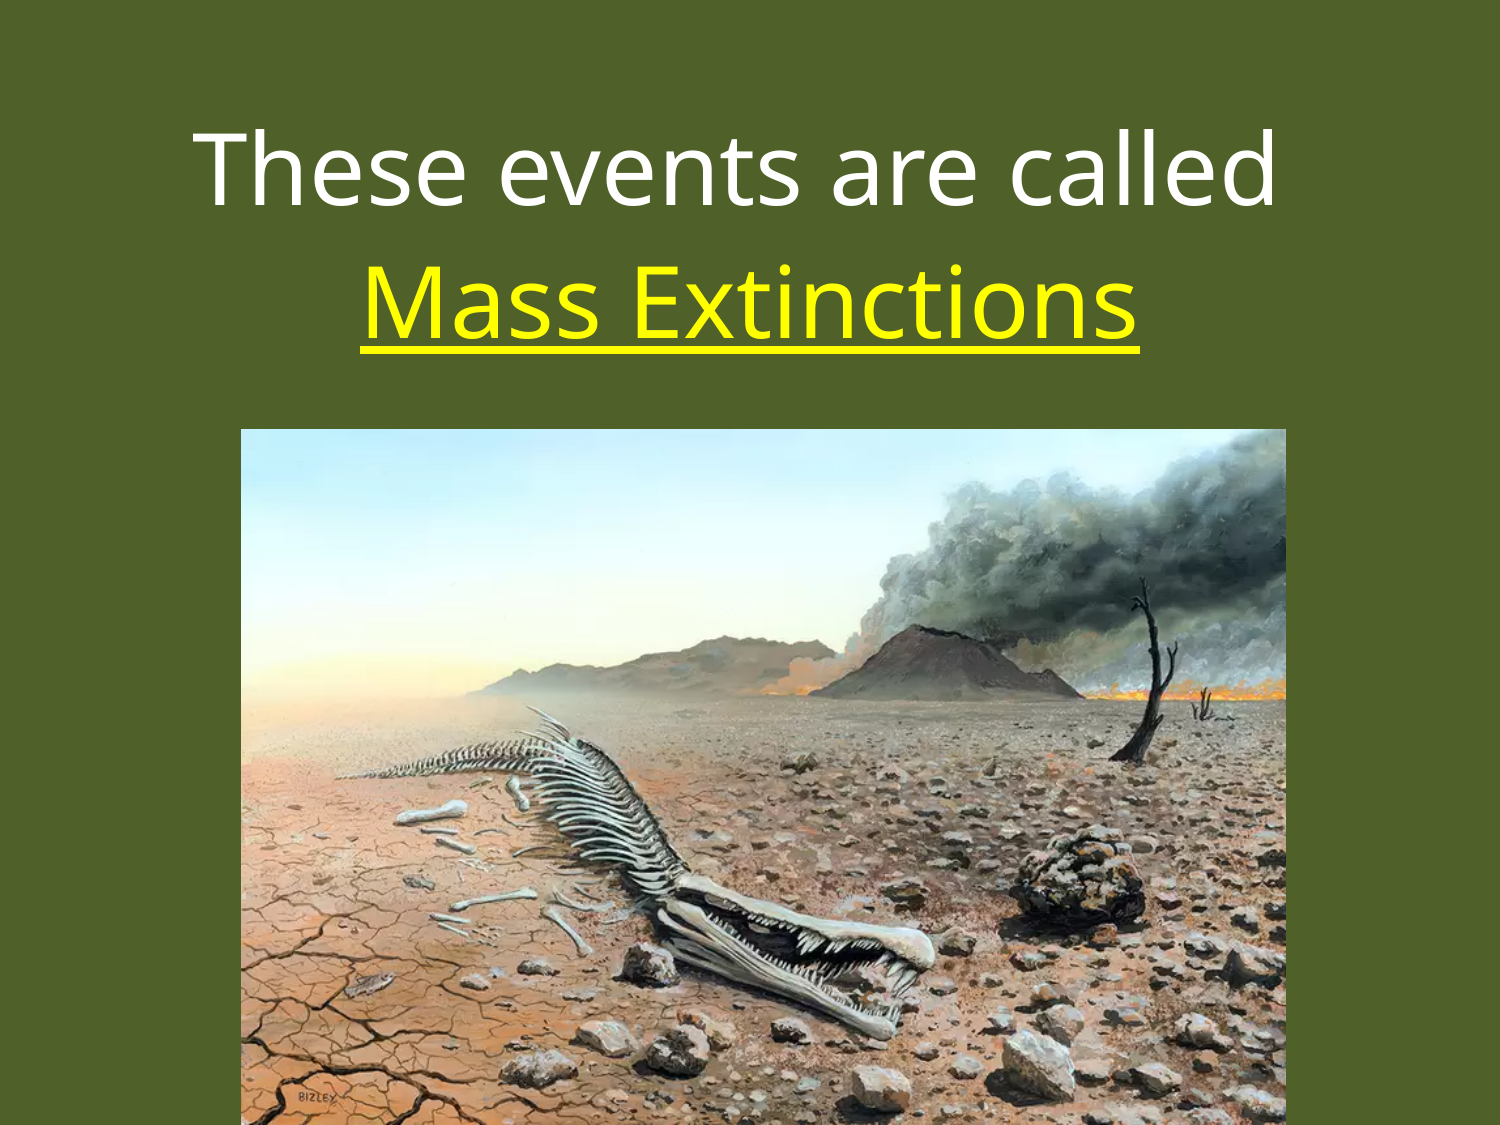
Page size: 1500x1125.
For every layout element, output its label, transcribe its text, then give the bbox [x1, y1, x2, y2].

list These events are called Mass Extinctions [50, 9, 1450, 253]
picture [241, 429, 1287, 1125]
